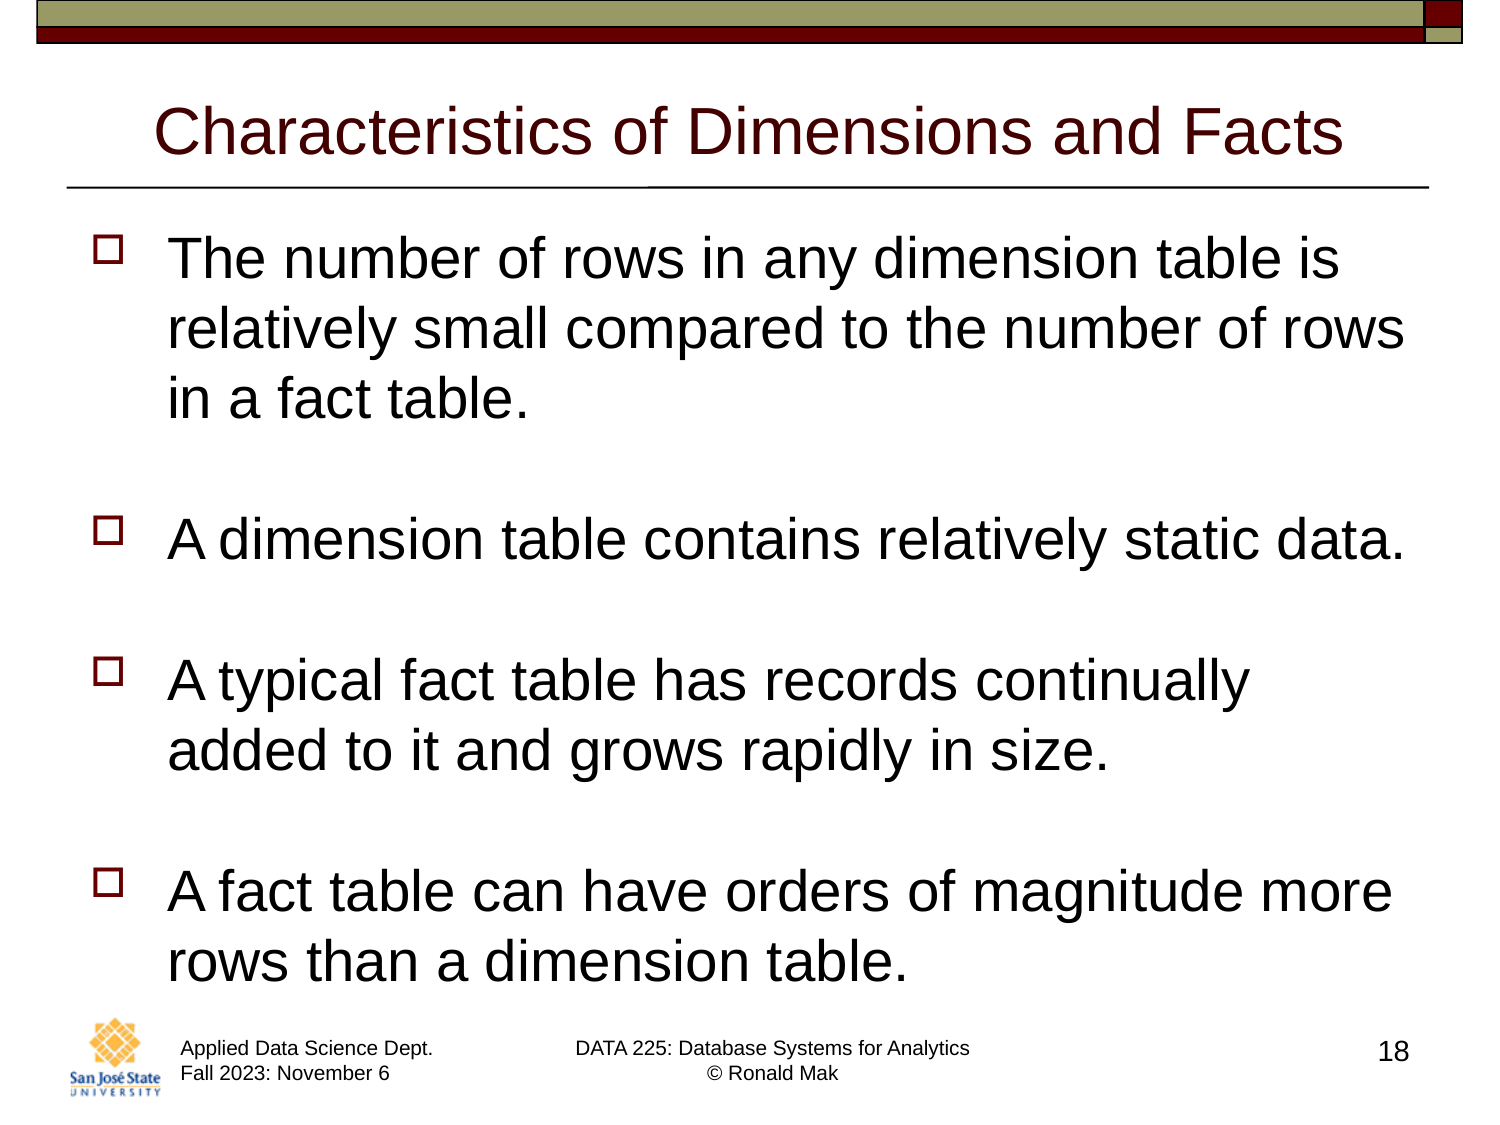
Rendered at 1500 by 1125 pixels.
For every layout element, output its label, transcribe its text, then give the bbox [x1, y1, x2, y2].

list The number of rows in any dimension table is relatively small compared to the number of rows in a fact table. A dimension table contains relatively static data. A typical fact table has records continually added to it and grows rapidly in size. A fact table can have orders of magnitude more rows than a dimension table. [75, 212, 1440, 1006]
picture [60, 1012, 166, 1112]
title Characteristics of Dimensions and Facts [75, 67, 1425, 175]
slide_number 18 [1112, 1025, 1425, 1100]
